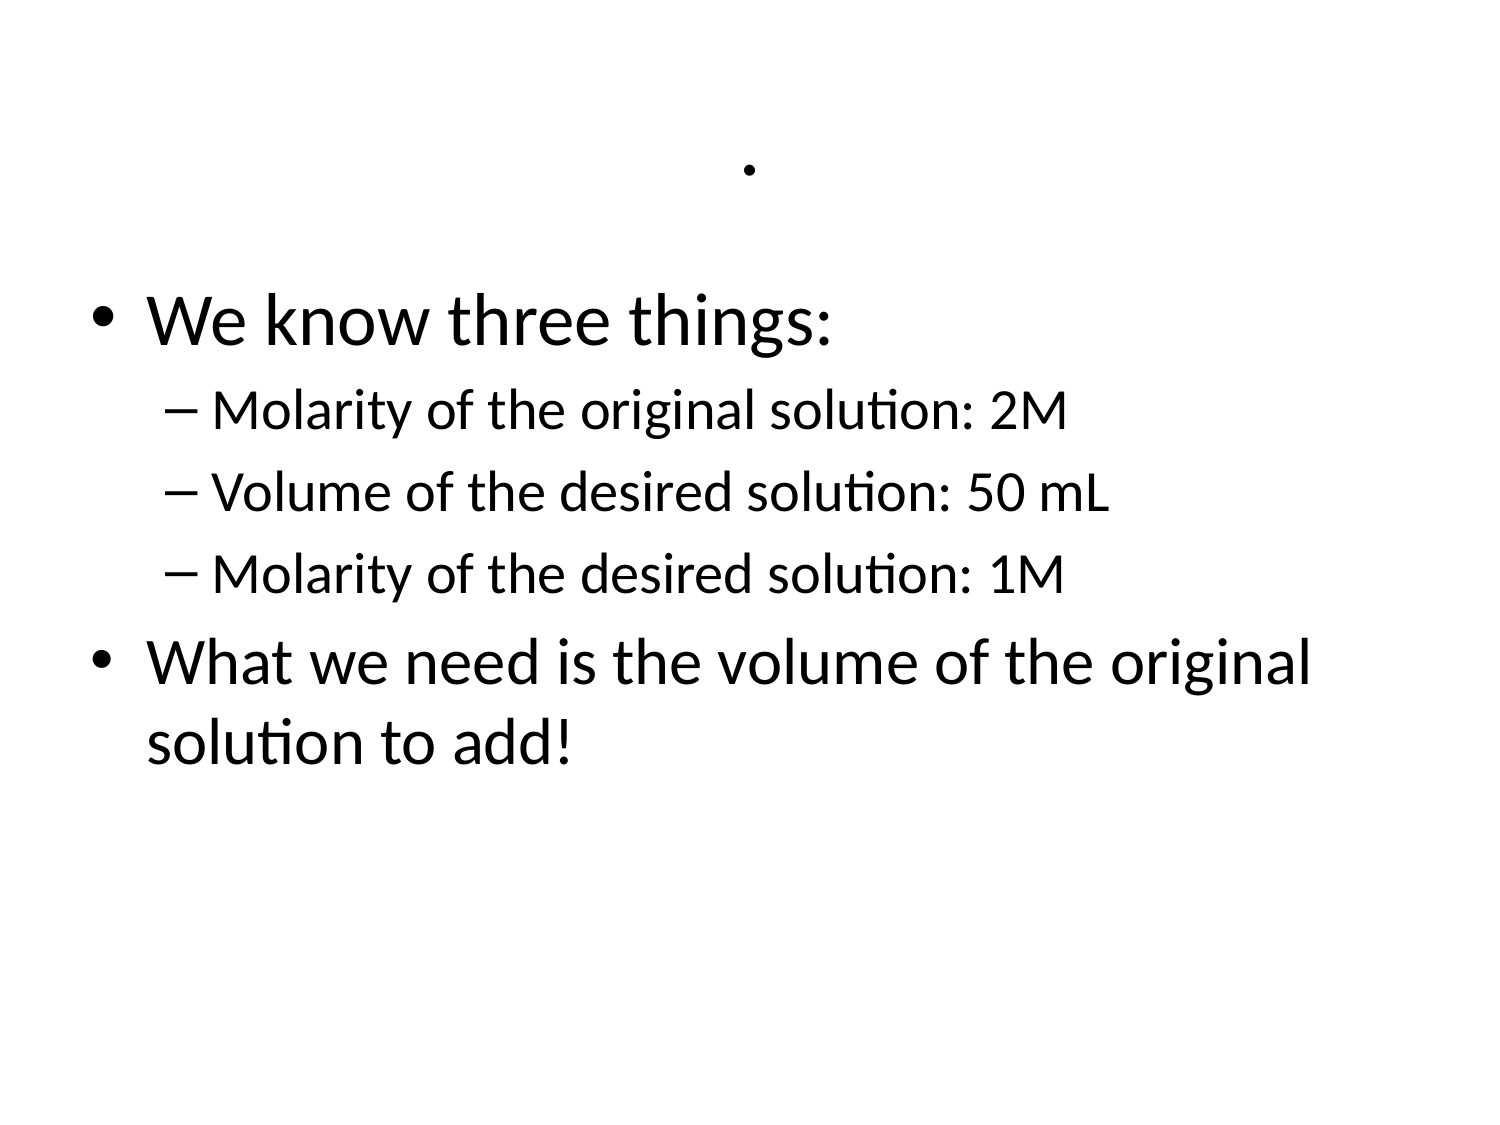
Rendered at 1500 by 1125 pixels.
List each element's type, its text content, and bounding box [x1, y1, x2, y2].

title . [75, 45, 1425, 233]
list We know three things: Molarity of the original solution: 2M Volume of the desired solution: 50 mL Molarity of the desired solution: 1M What we need is the volume of the original solution to add! [75, 262, 1425, 1005]
